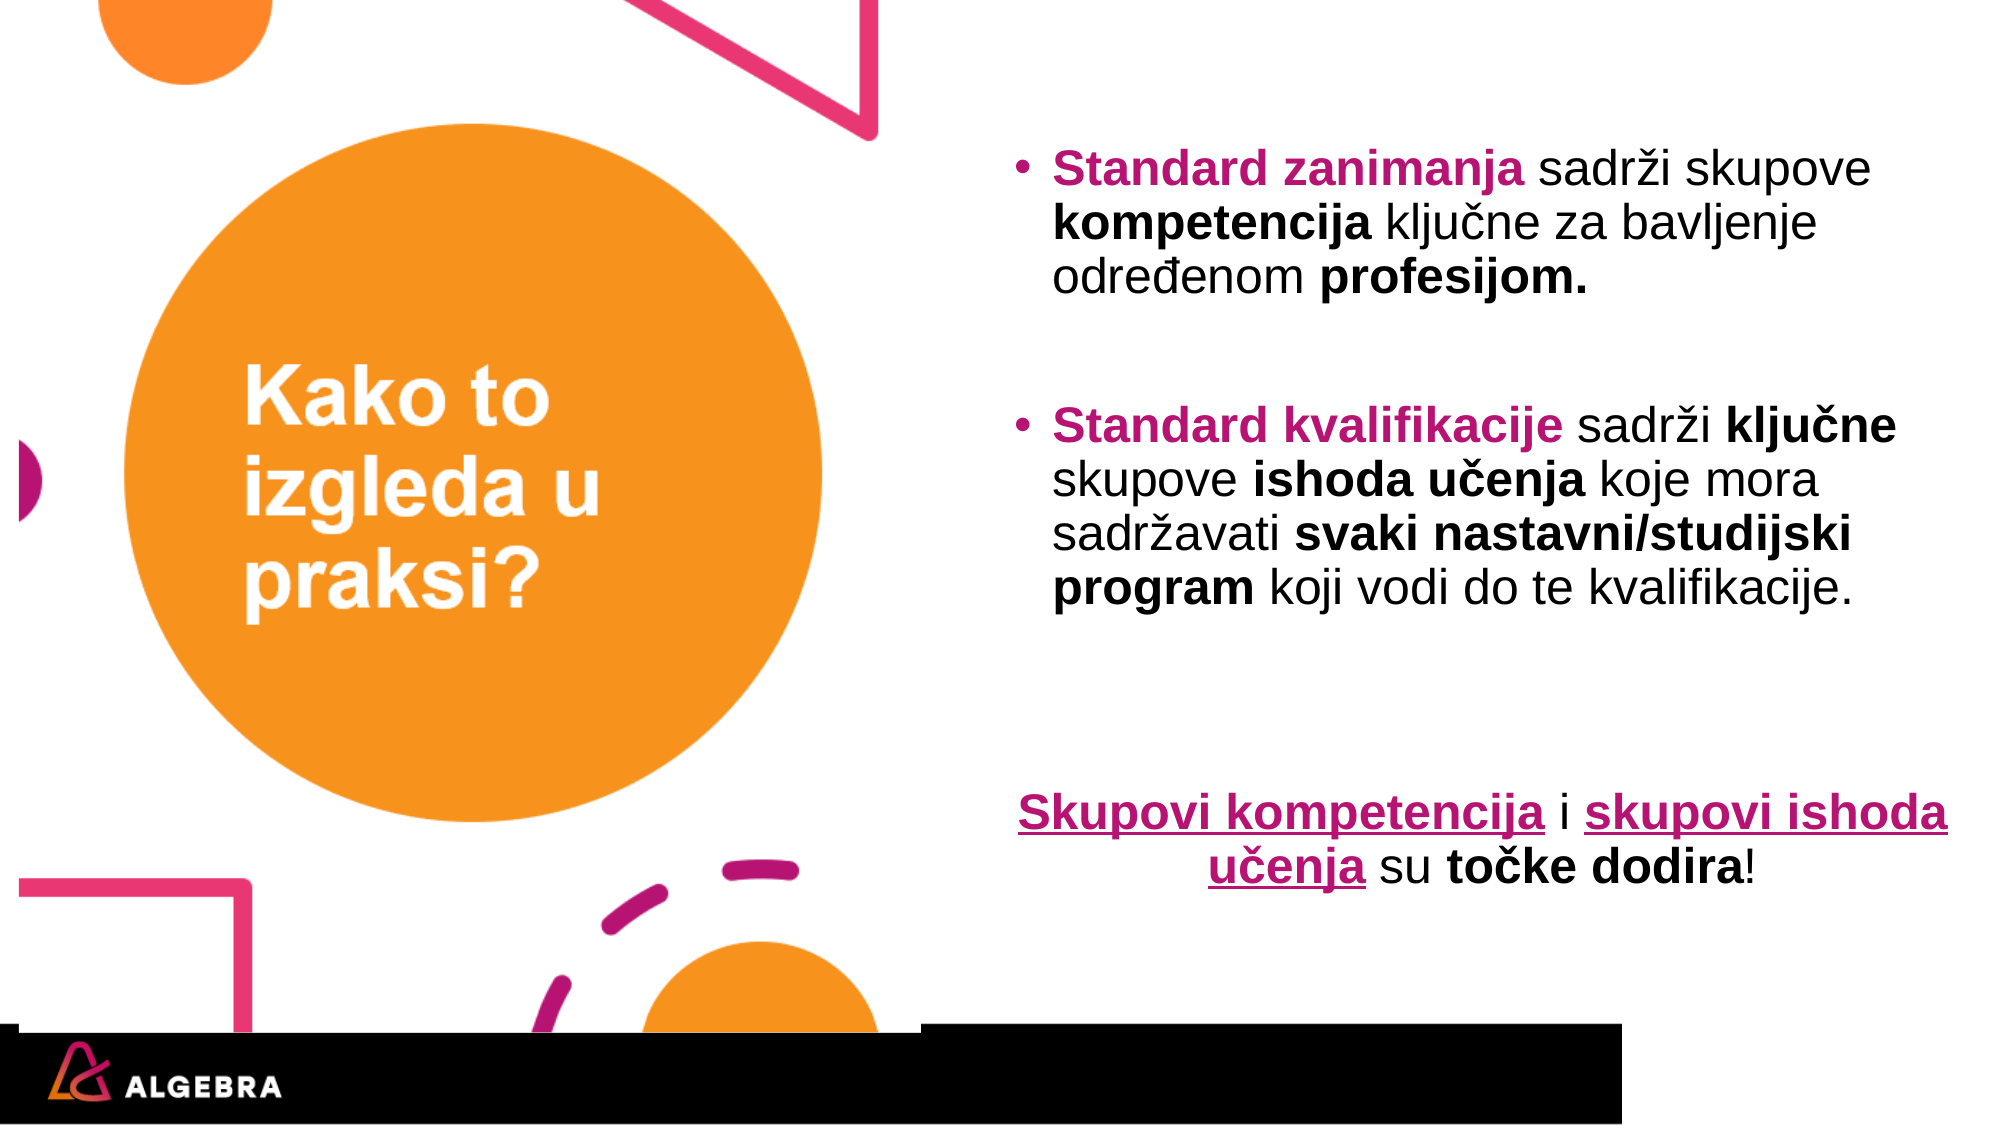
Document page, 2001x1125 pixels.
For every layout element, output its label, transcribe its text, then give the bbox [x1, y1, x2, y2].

picture [0, 0, 1622, 1125]
list Standard zanimanja sadrži skupove kompetencija ključne za bavljenje određenom profesijom. Standard kvalifikacije sadrži ključne skupove ishoda učenja koje mora sadržavati svaki nastavni/studijski program koji vodi do te kvalifikacije. Skupovi kompetencija i skupovi ishoda učenja su točke dodira! [999, 134, 1966, 1078]
